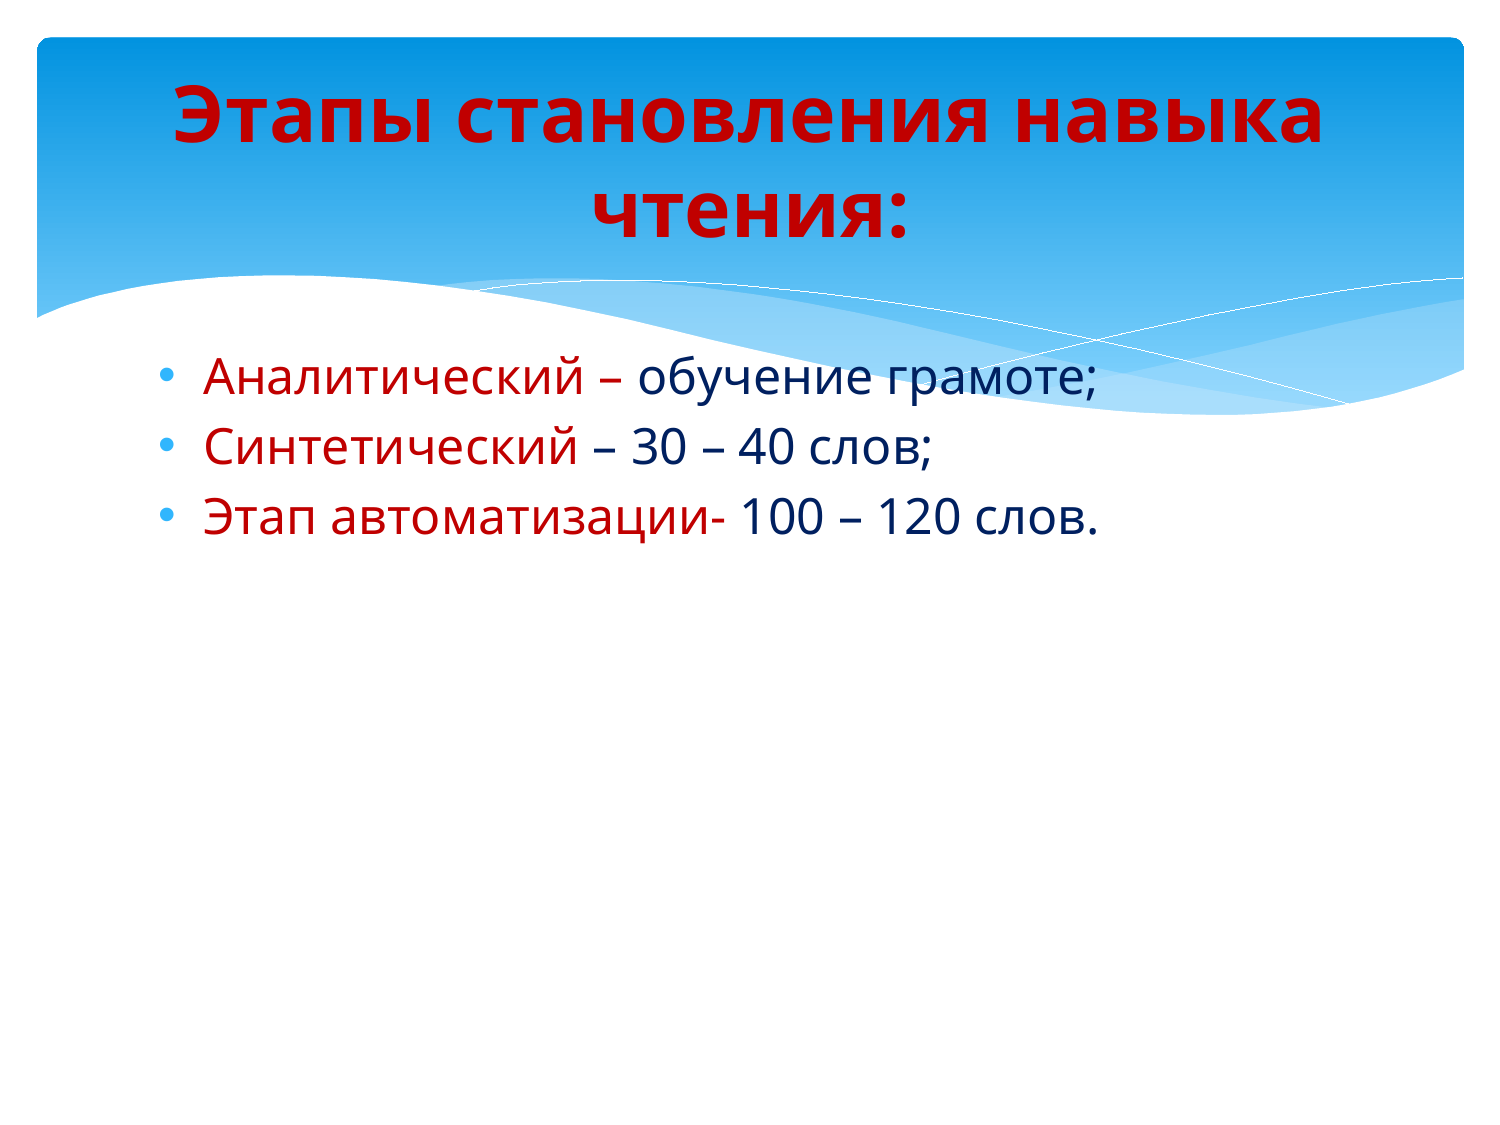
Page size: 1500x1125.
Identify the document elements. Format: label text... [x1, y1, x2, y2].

title Этапы становления навыка чтения: [75, 55, 1425, 261]
list Аналитический – обучение грамоте; Синтетический – 30 – 40 слов; Этап автоматизации- 100 – 120 слов. [143, 267, 1359, 1005]
